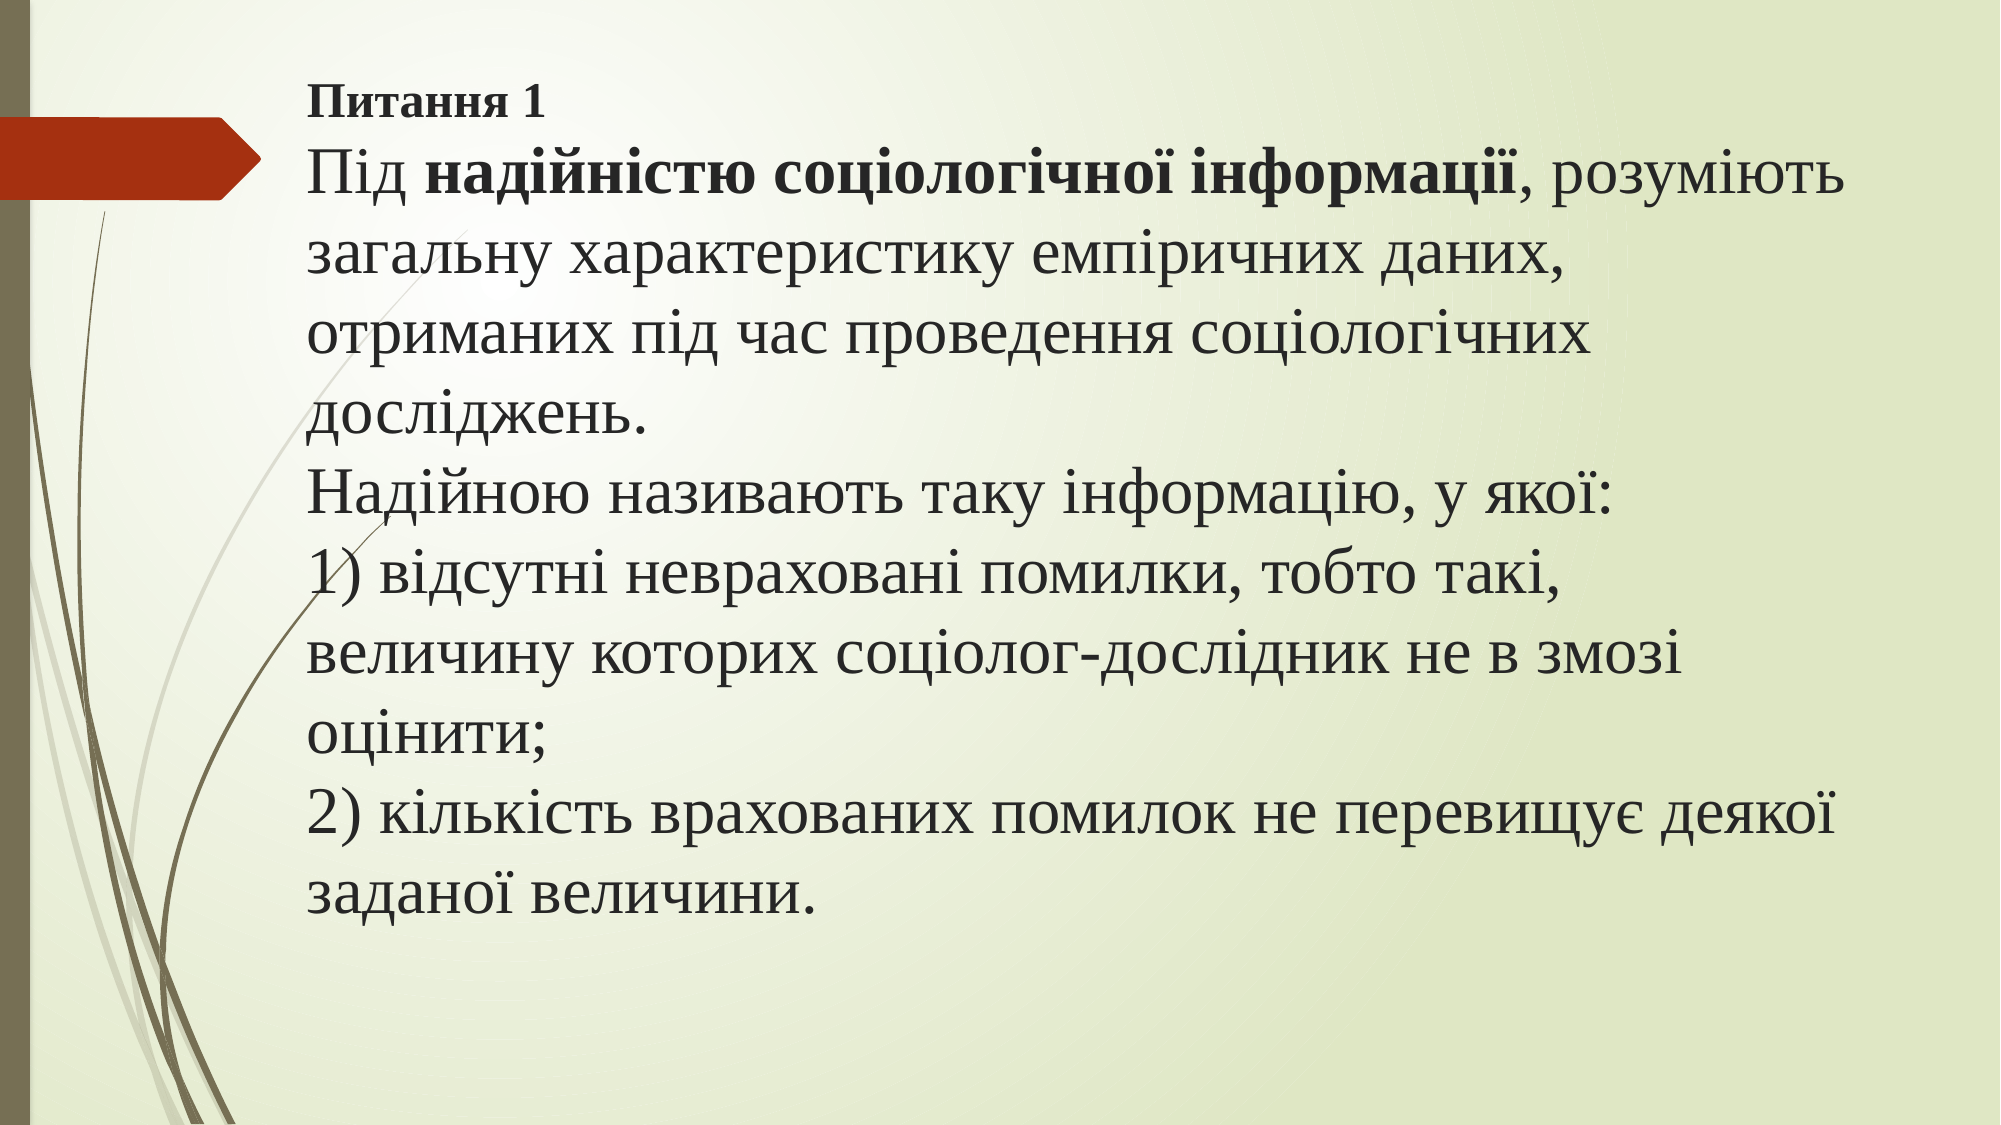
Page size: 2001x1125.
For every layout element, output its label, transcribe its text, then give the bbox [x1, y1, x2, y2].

title Питання 1 Під надійністю соціологічної інформації, розуміють загальну характеристику емпіричних даних, отриманих під час проведення соціологічних досліджень. Надійною називають таку інформацію, у якої: 1) відсутні невраховані помилки, тобто такі, величину котoрих соціолог-дослідник не в змозі оцінити; 2) кількість врахованих помилок не перевищує деякої заданої величини. [291, 59, 1863, 1057]
